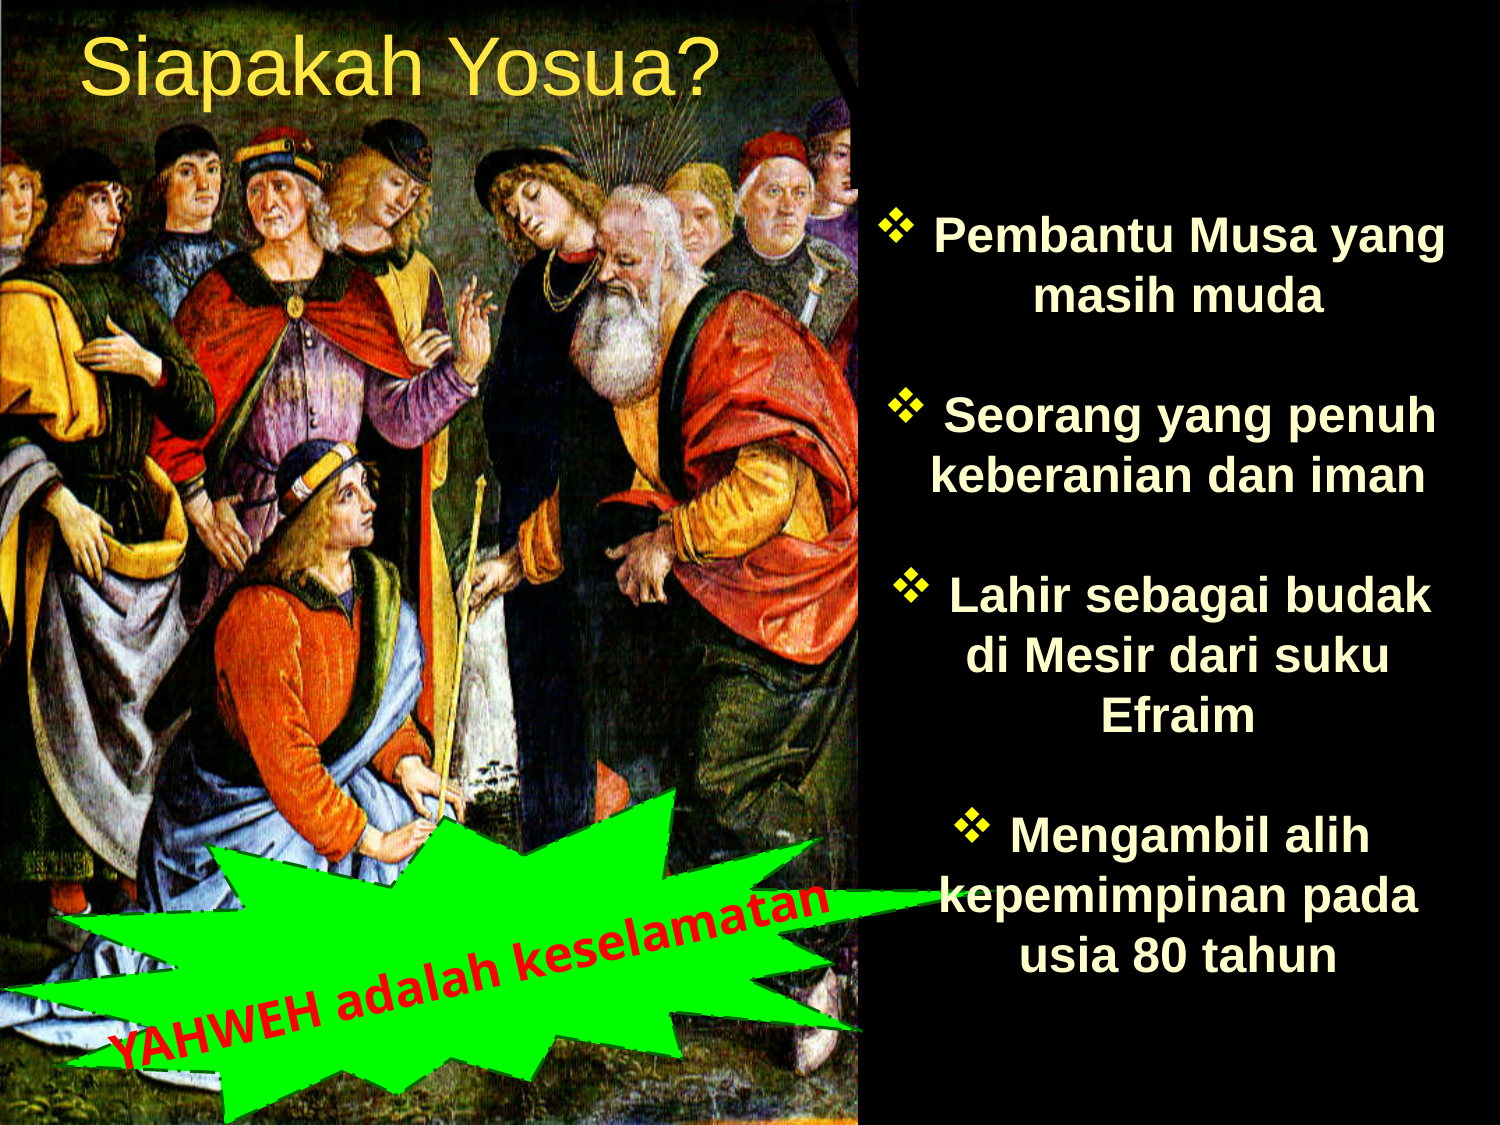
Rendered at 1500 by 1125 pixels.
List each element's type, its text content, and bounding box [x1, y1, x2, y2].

text_box Pembantu Musa yang masih muda Seorang yang penuh keberanian dan iman Lahir sebagai budak di Mesir dari suku Efraim Mengambil alih kepemimpinan pada usia 80 tahun [862, 161, 1497, 1023]
picture [0, 0, 858, 1125]
